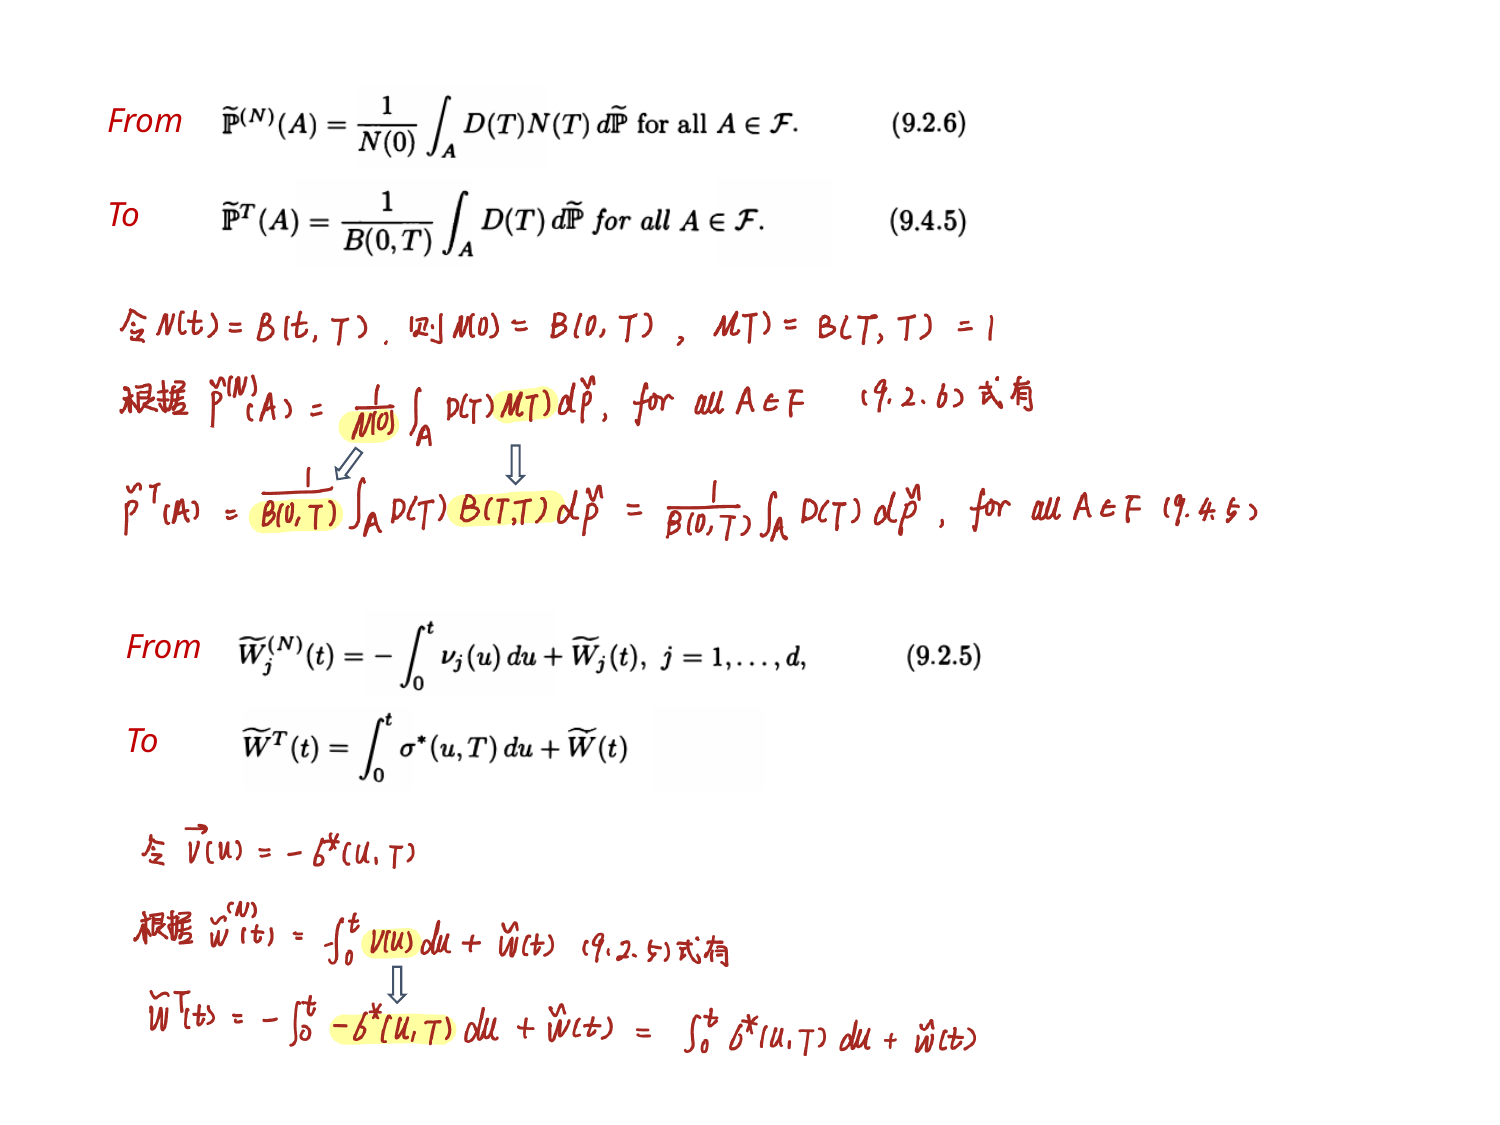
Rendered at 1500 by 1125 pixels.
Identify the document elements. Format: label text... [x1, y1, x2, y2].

picture [215, 178, 971, 267]
text_box To [110, 712, 232, 767]
picture [110, 801, 1058, 1076]
picture [74, 277, 1296, 556]
text_box From [92, 92, 215, 147]
text_box To [92, 185, 215, 241]
picture [215, 86, 972, 168]
picture [232, 610, 989, 696]
picture [232, 706, 863, 792]
text_box From [110, 618, 232, 673]
